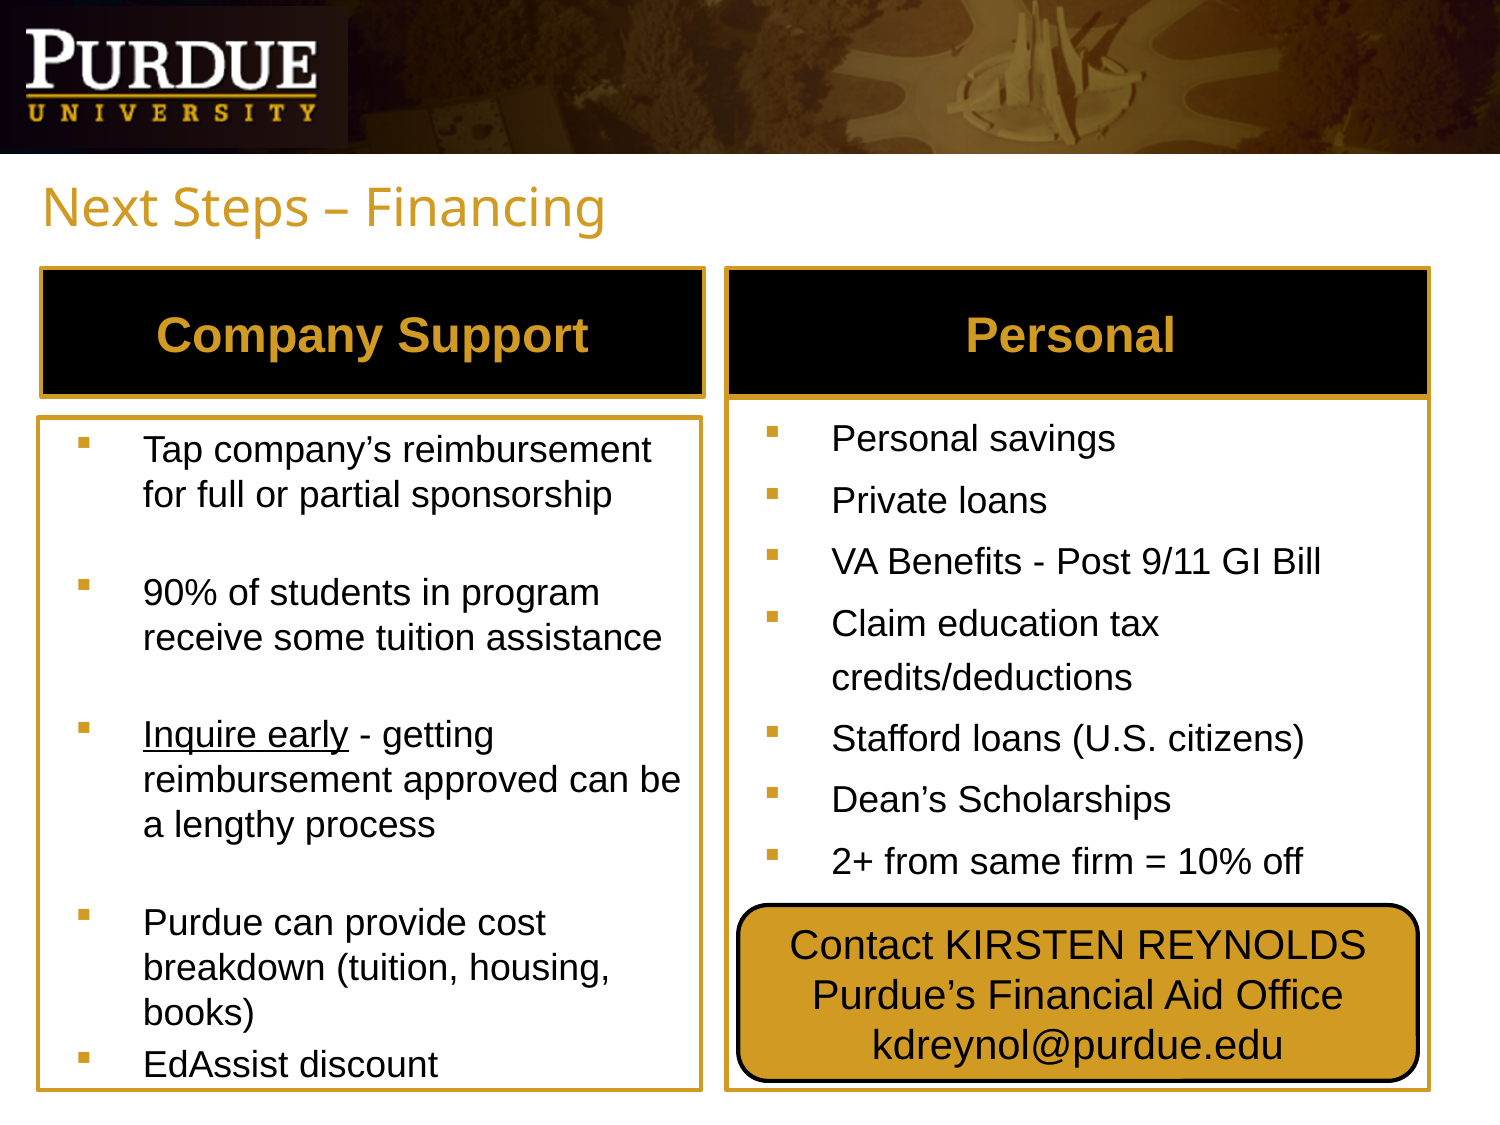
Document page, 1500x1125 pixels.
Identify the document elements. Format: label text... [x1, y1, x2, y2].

list Company Support [41, 267, 704, 397]
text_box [0, 0, 1500, 155]
text_box Next Steps – Financing [41, 172, 609, 244]
list Personal savings Private loans VA Benefits - Post 9/11 GI Bill Claim education tax credits/deductions Stafford loans (U.S. citizens) Dean’s Scholarships 2+ from same firm = 10% off [724, 396, 1431, 1092]
list Tap company’s reimbursement for full or partial sponsorship 90% of students in program receive some tuition assistance Inquire early - getting reimbursement approved can be a lengthy process Purdue can provide cost breakdown (tuition, housing, books) EdAssist discount [36, 415, 703, 1092]
list Personal [726, 267, 1430, 396]
text_box Contact KIRSTEN REYNOLDS Purdue’s Financial Aid Office kdreynol@purdue.edu [736, 902, 1420, 1083]
